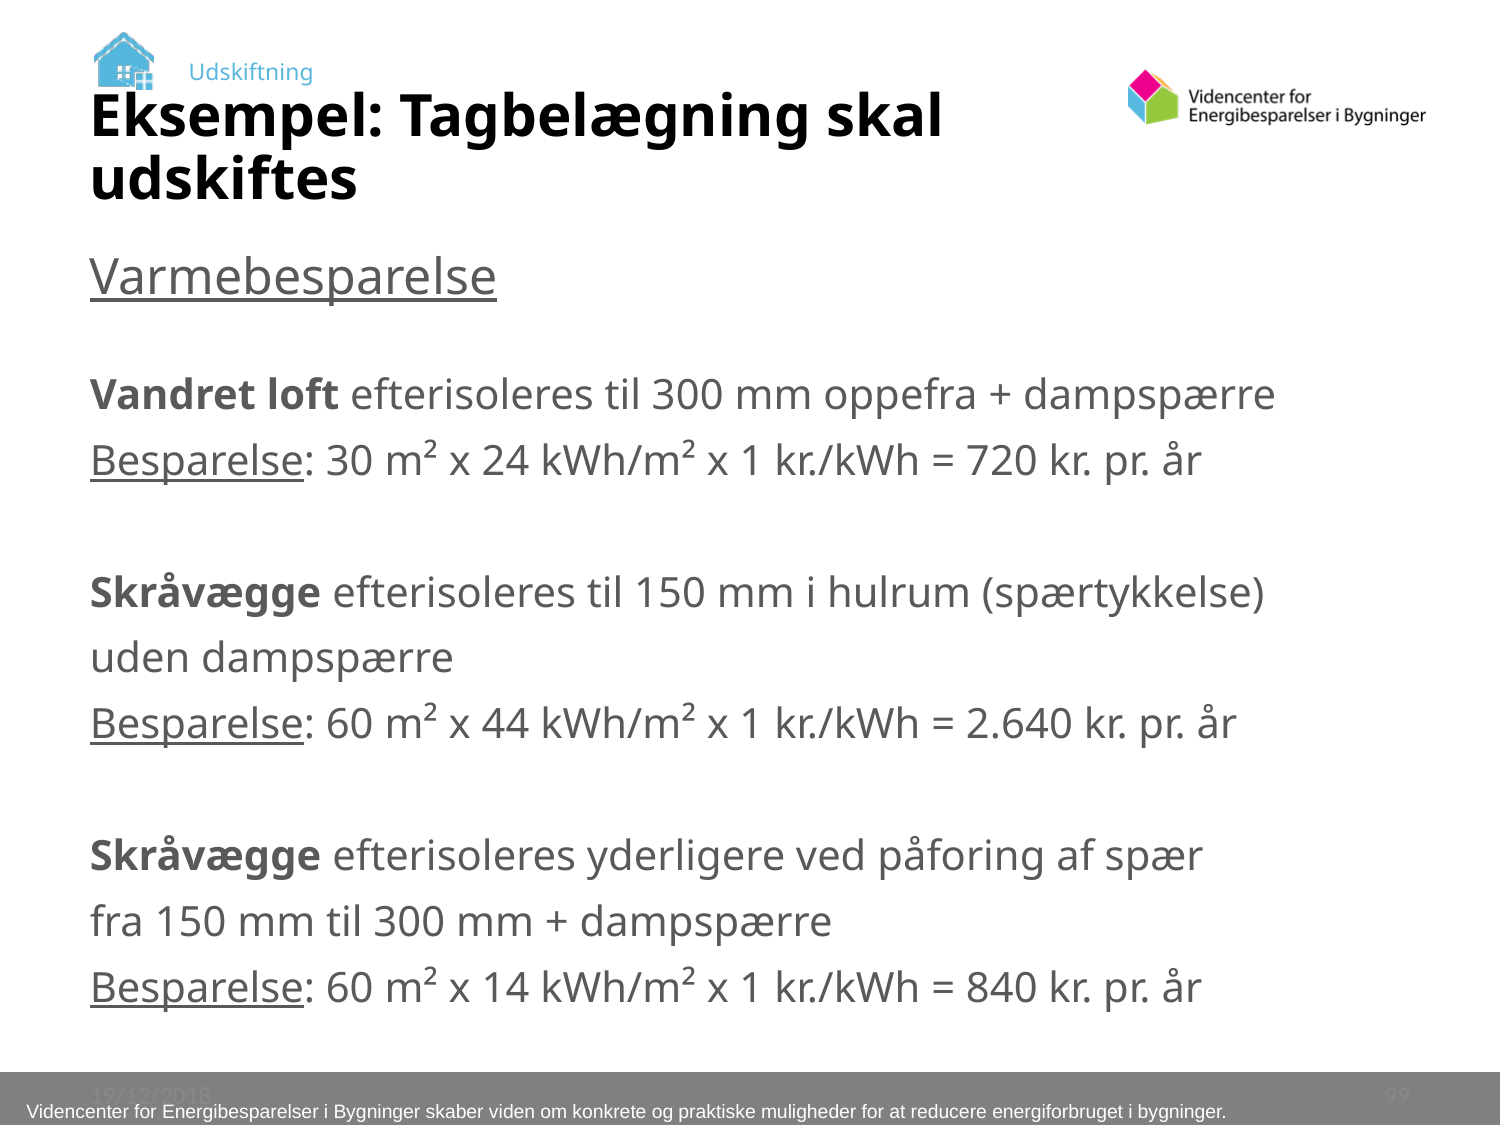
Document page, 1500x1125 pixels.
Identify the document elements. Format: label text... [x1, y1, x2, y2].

text_box Udskiftning [174, 50, 656, 93]
picture [1128, 69, 1426, 126]
list Eksempel: Tagbelægning skal udskiftes [75, 149, 1188, 220]
picture [94, 32, 154, 90]
list Varmebesparelse Vandret loft efterisoleres til 300 mm oppefra + dampspærre Besparelse: 30 m² ­x 24 kWh/m² x 1 kr./kWh = 720 kr. pr. år Skråvægge efterisoleres til 150 mm i hulrum (spærtykkelse) uden dampspærre Besparelse: 60 m² x 44 kWh/m² x 1 kr./kWh = 2.640 kr. pr. år Skråvægge efterisoleres yderligere ved påforing af spær fra 150 mm til 300 mm + dampspærre Besparelse: 60 m² x 14 kWh/m² x 1 kr./kWh = 840 kr. pr. år [75, 243, 1471, 1000]
